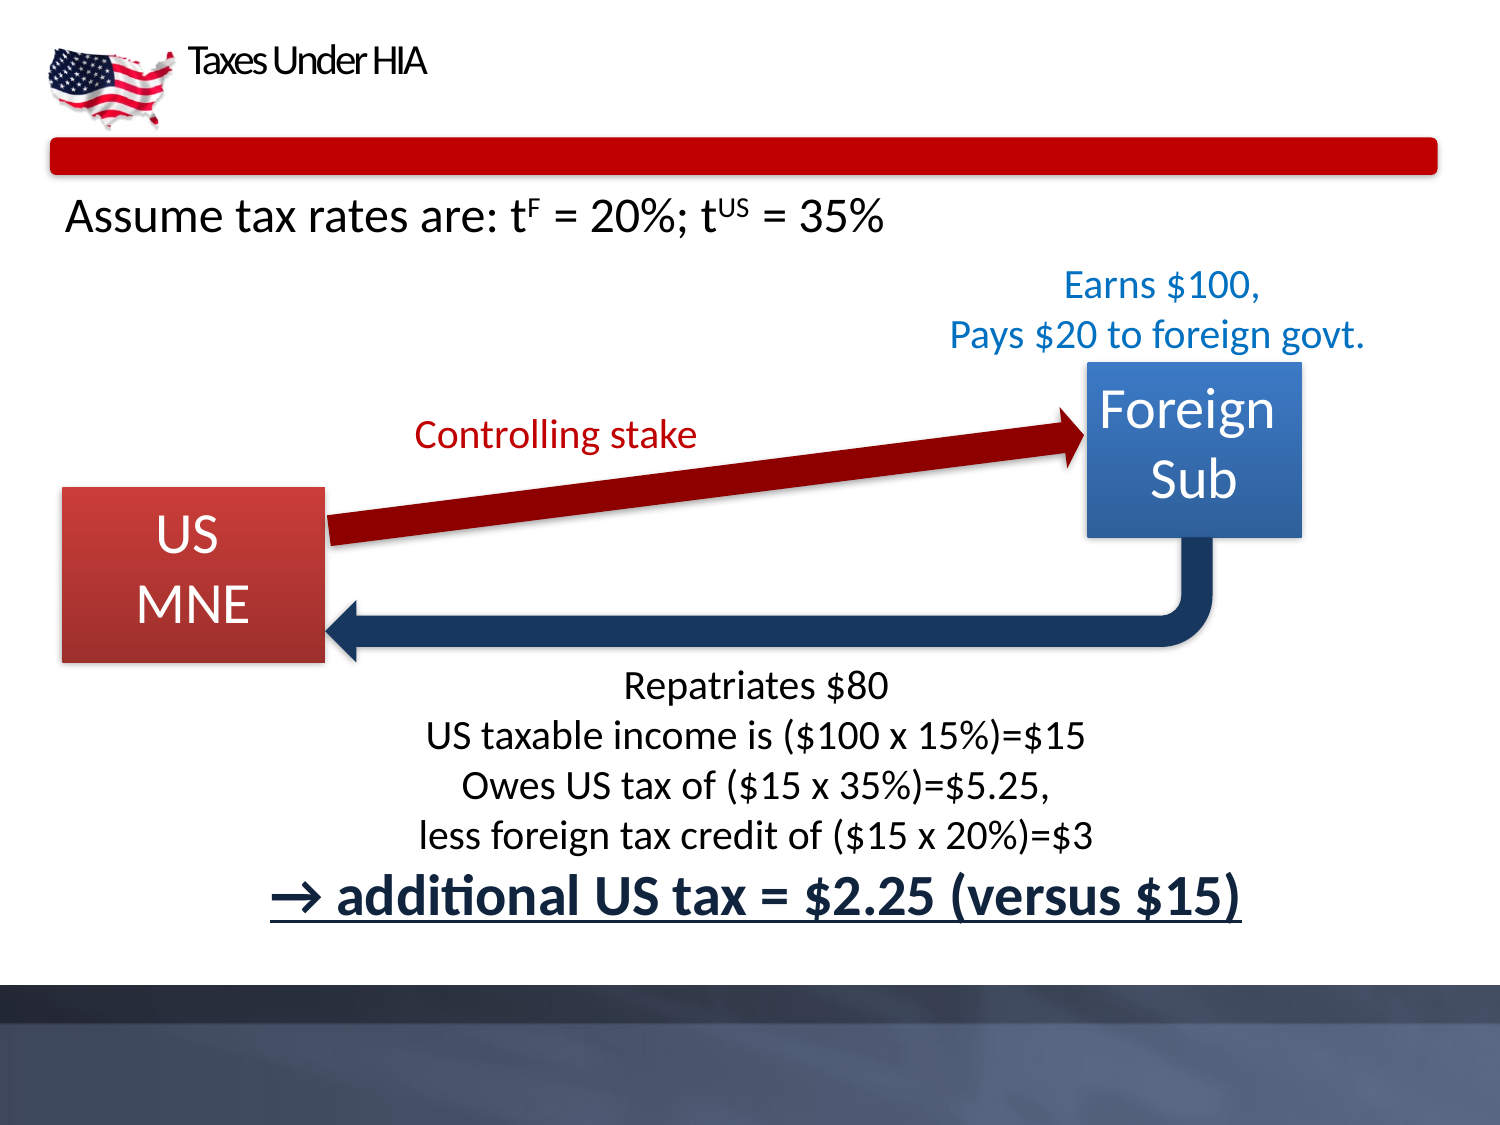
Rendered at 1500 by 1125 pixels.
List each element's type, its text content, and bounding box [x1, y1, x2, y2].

text_box [325, 537, 1213, 663]
text_box Repatriates $80 US taxable income is ($100 x 15%)=$15 Owes US tax of ($15 x 35%)=$5.25, less foreign tax credit of ($15 x 20%)=$3 → additional US tax = $2.25 (versus $15) [237, 650, 1275, 935]
text_box Assume tax rates are: tF = 20%; tUS = 35% [50, 174, 1450, 275]
text_box US MNE [62, 487, 325, 663]
text_box [326, 406, 1085, 547]
title Taxes Under HIA [187, 37, 1438, 138]
text_box Foreign Sub [1087, 365, 1302, 538]
text_box Controlling stake [399, 399, 862, 465]
picture [37, 24, 184, 150]
text_box Earns $100, Pays $20 to foreign govt. [912, 275, 1413, 365]
